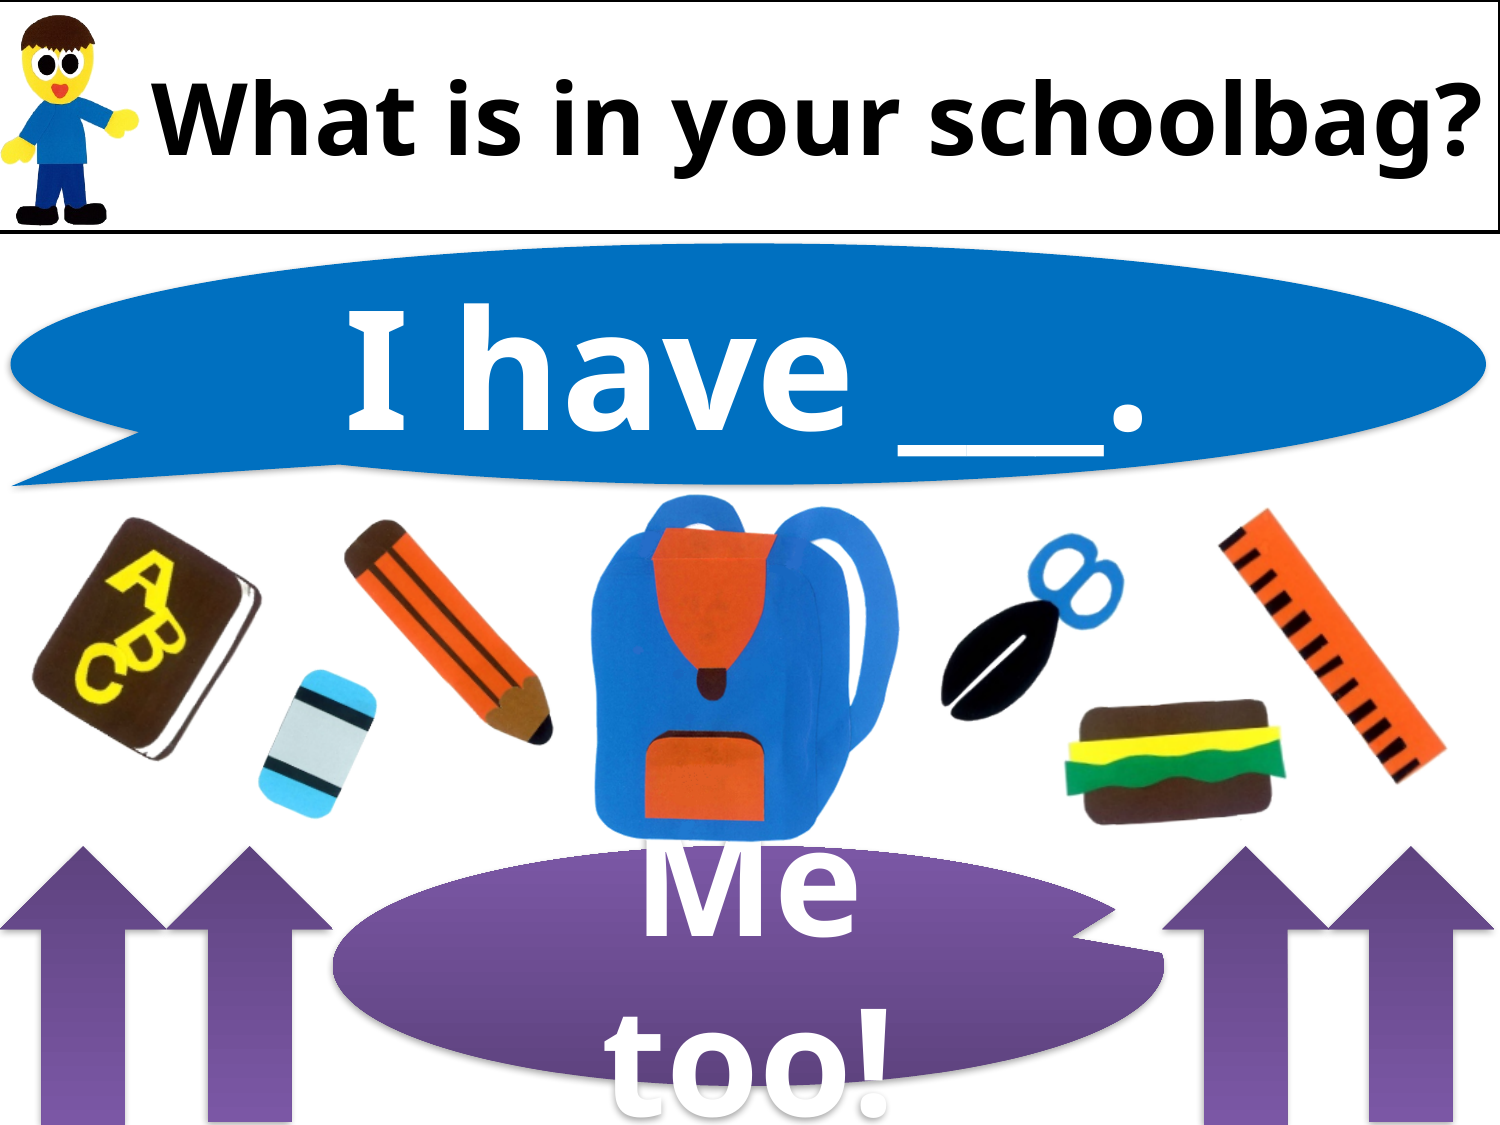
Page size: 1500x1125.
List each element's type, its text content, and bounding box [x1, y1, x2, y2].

text_box [1162, 853, 1327, 1125]
text_box What is in your schoolbag? [146, 0, 1500, 234]
text_box [1327, 845, 1495, 1122]
picture [0, 462, 1495, 863]
picture [0, 0, 145, 232]
text_box I have ___. [10, 243, 1487, 487]
text_box [166, 845, 333, 1122]
text_box Me too! [332, 856, 1164, 1087]
text_box [0, 846, 165, 1125]
